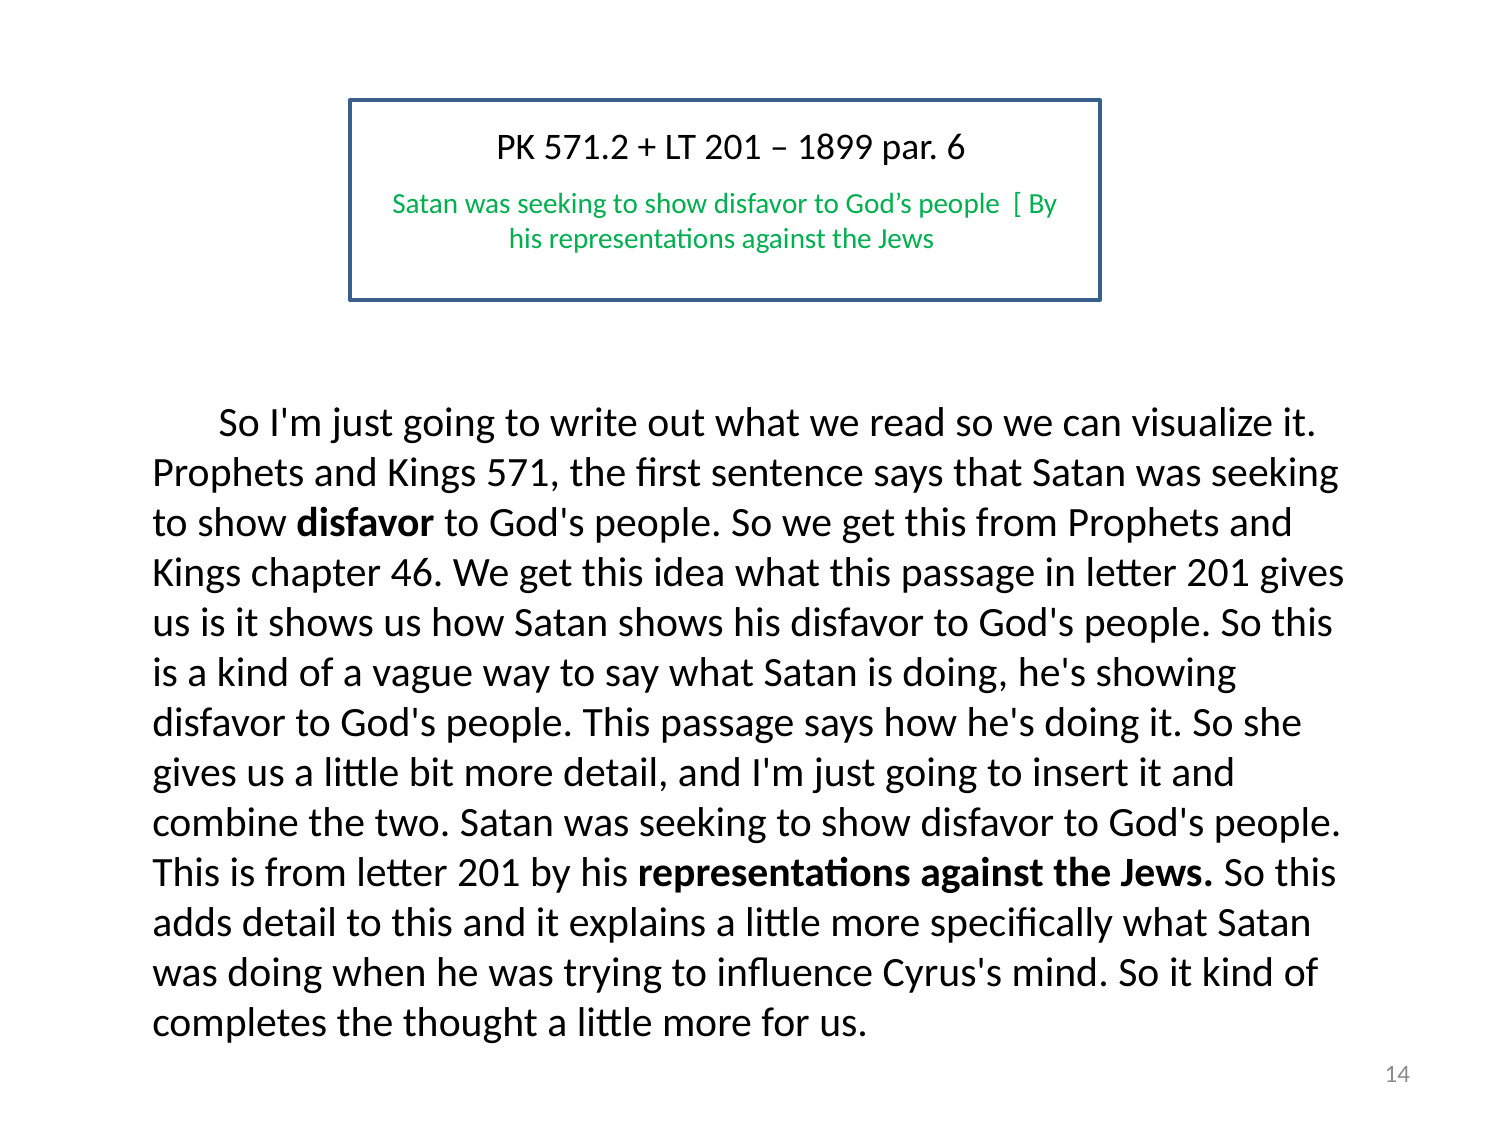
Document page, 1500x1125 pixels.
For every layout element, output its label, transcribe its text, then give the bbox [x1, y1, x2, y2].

text_box [348, 98, 1102, 302]
text_box So I'm just going to write out what we read so we can visualize it. Prophets and Kings 571, the first sentence says that Satan was seeking to show disfavor to God's people. So we get this from Prophets and Kings chapter 46. We get this idea what this passage in letter 201 gives us is it shows us how Satan shows his disfavor to God's people. So this is a kind of a vague way to say what Satan is doing, he's showing disfavor to God's people. This passage says how he's doing it. So she gives us a little bit more detail, and I'm just going to insert it and combine the two. Satan was seeking to show disfavor to God's people. This is from letter 201 by his representations against the Jews. So this adds detail to this and it explains a little more specifically what Satan was doing when he was trying to influence Cyrus's mind. So it kind of completes the thought a little more for us. [137, 387, 1375, 1053]
slide_number 14 [1074, 1042, 1425, 1103]
